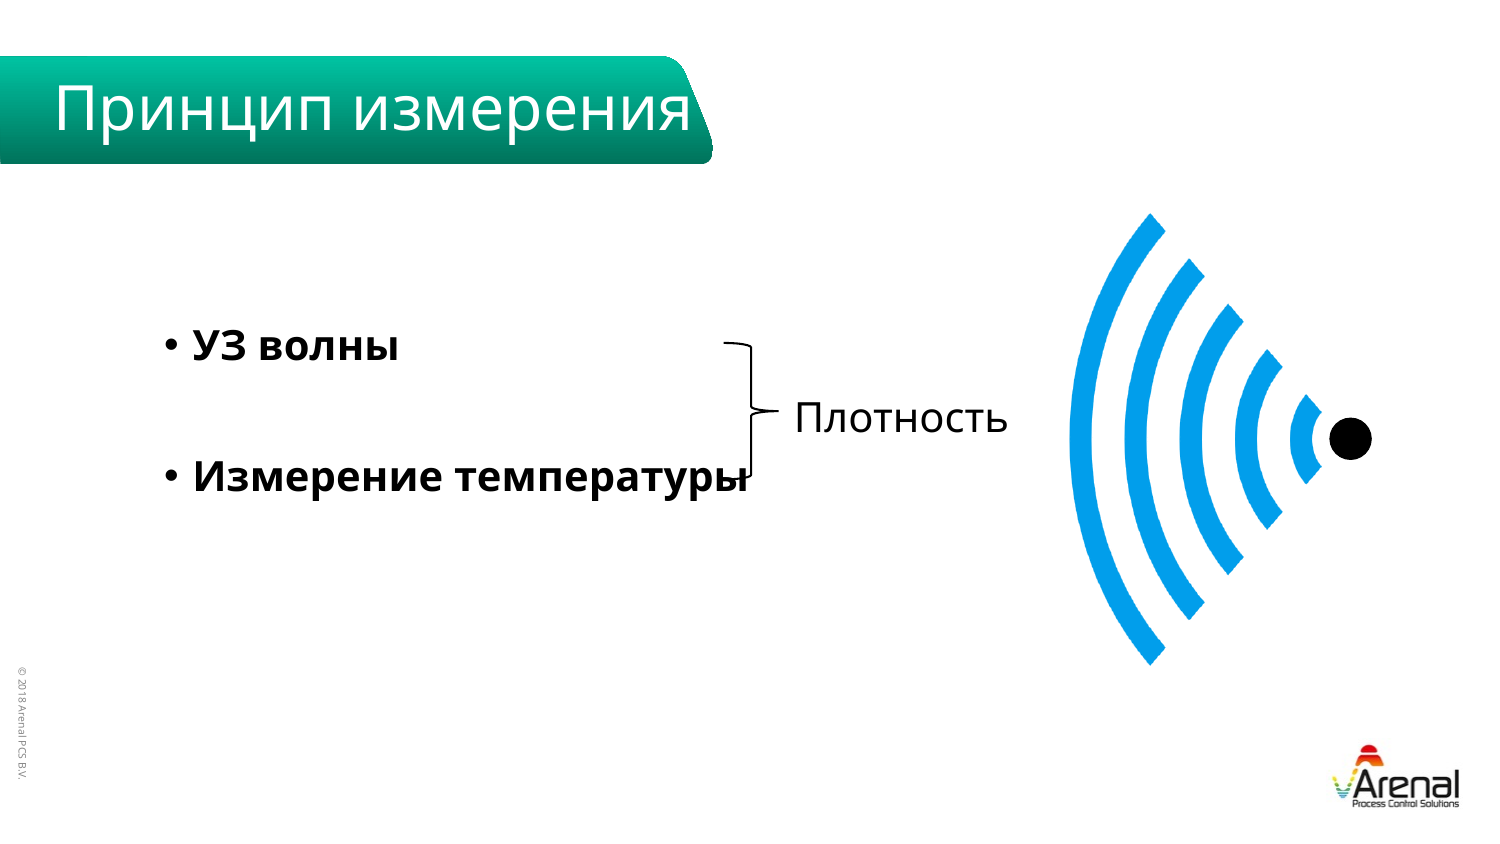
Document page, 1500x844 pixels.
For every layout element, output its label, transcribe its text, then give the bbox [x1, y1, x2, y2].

text_box [0, 55, 38, 165]
list УЗ волны Измерение температуры [149, 311, 869, 557]
title Принцип измерения [38, 41, 1412, 179]
picture [1326, 738, 1465, 814]
picture [1052, 213, 1341, 668]
text_box [1341, 417, 1373, 461]
text_box Плотность [778, 383, 1034, 453]
text_box [723, 342, 779, 480]
